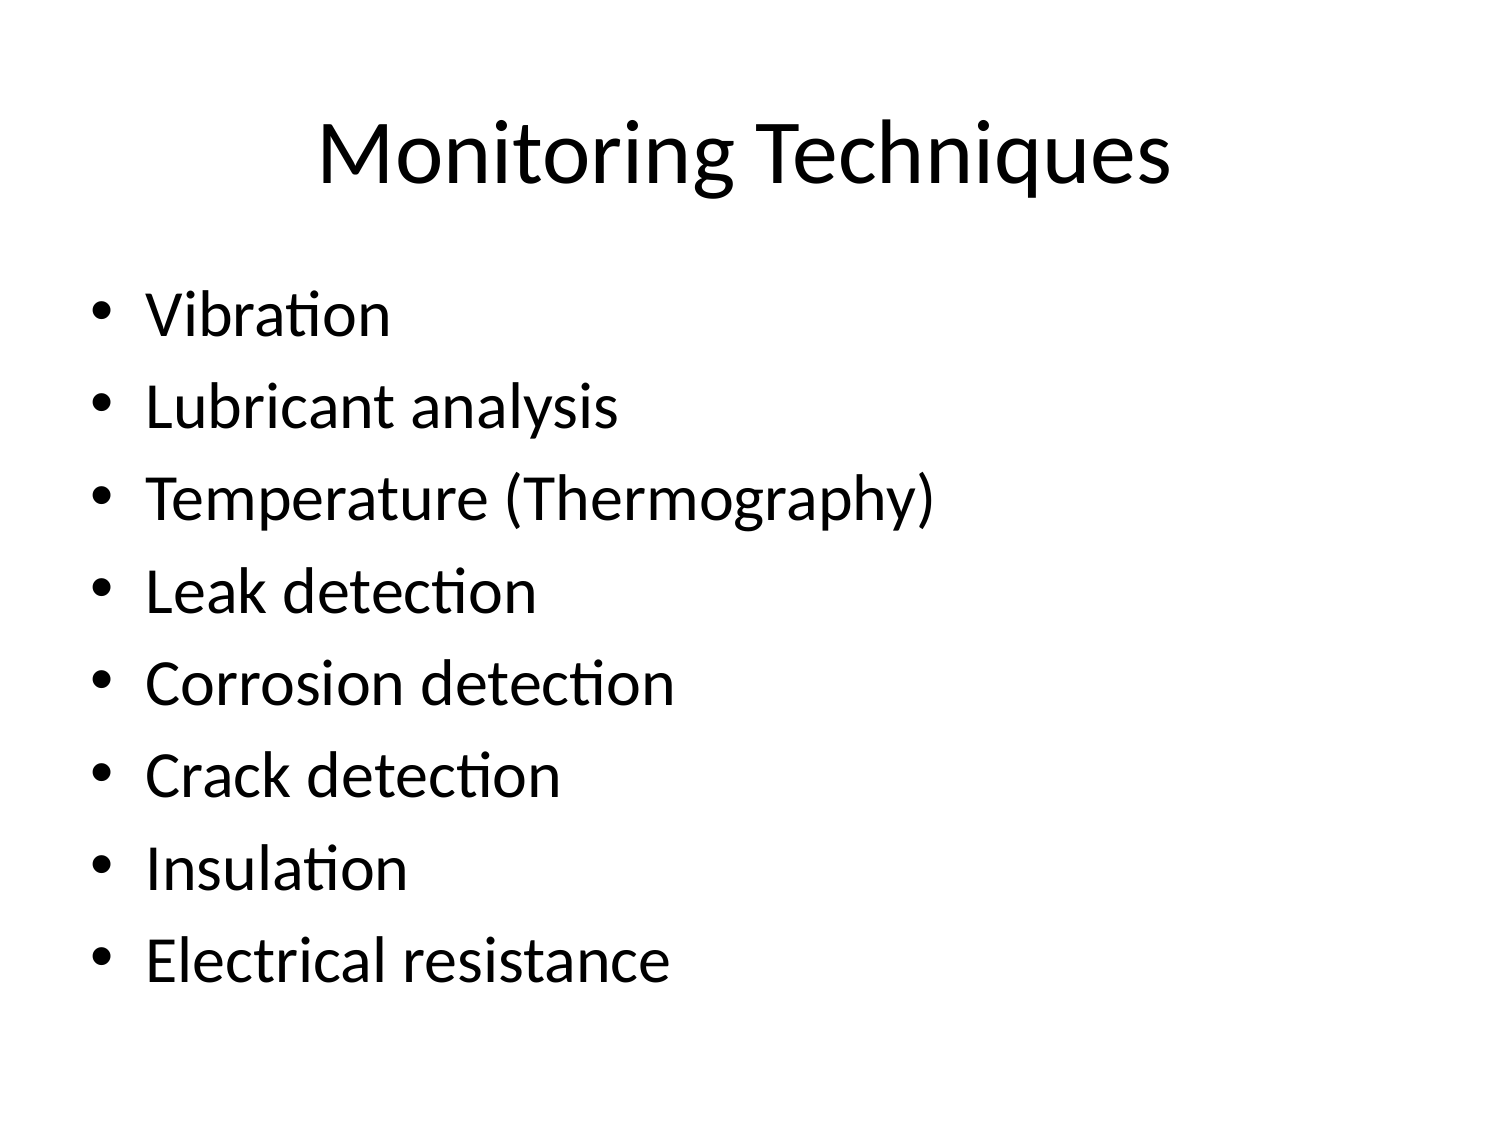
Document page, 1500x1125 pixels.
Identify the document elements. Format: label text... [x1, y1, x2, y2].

title Monitoring Techniques [70, 58, 1421, 236]
list Vibration Lubricant analysis Temperature (Thermography) Leak detection Corrosion detection Crack detection Insulation Electrical resistance [75, 262, 1425, 1005]
